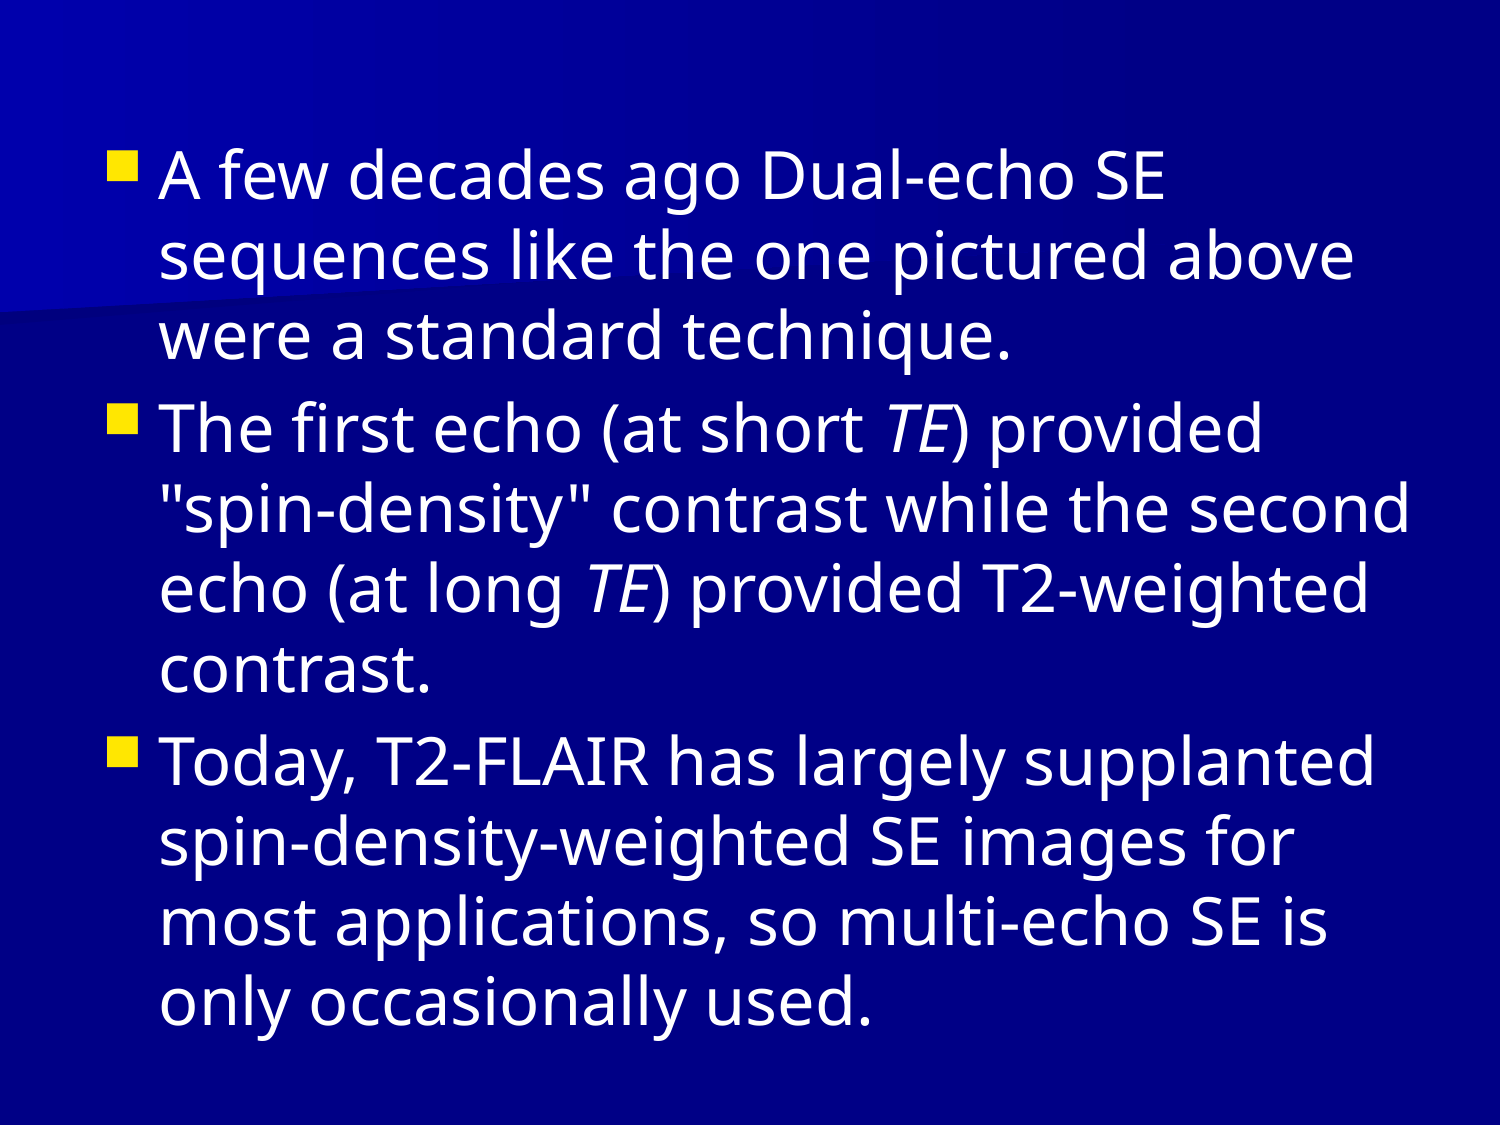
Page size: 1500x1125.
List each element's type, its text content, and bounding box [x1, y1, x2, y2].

list A few decades ago Dual-echo SE sequences like the one pictured above were a standard technique. The first echo (at short TE) provided "spin-density" contrast while the second echo (at long TE) provided T2-weighted contrast. Today, T2-FLAIR has largely supplanted spin-density-weighted SE images for most applications, so multi-echo SE is only occasionally used. [87, 125, 1438, 1000]
